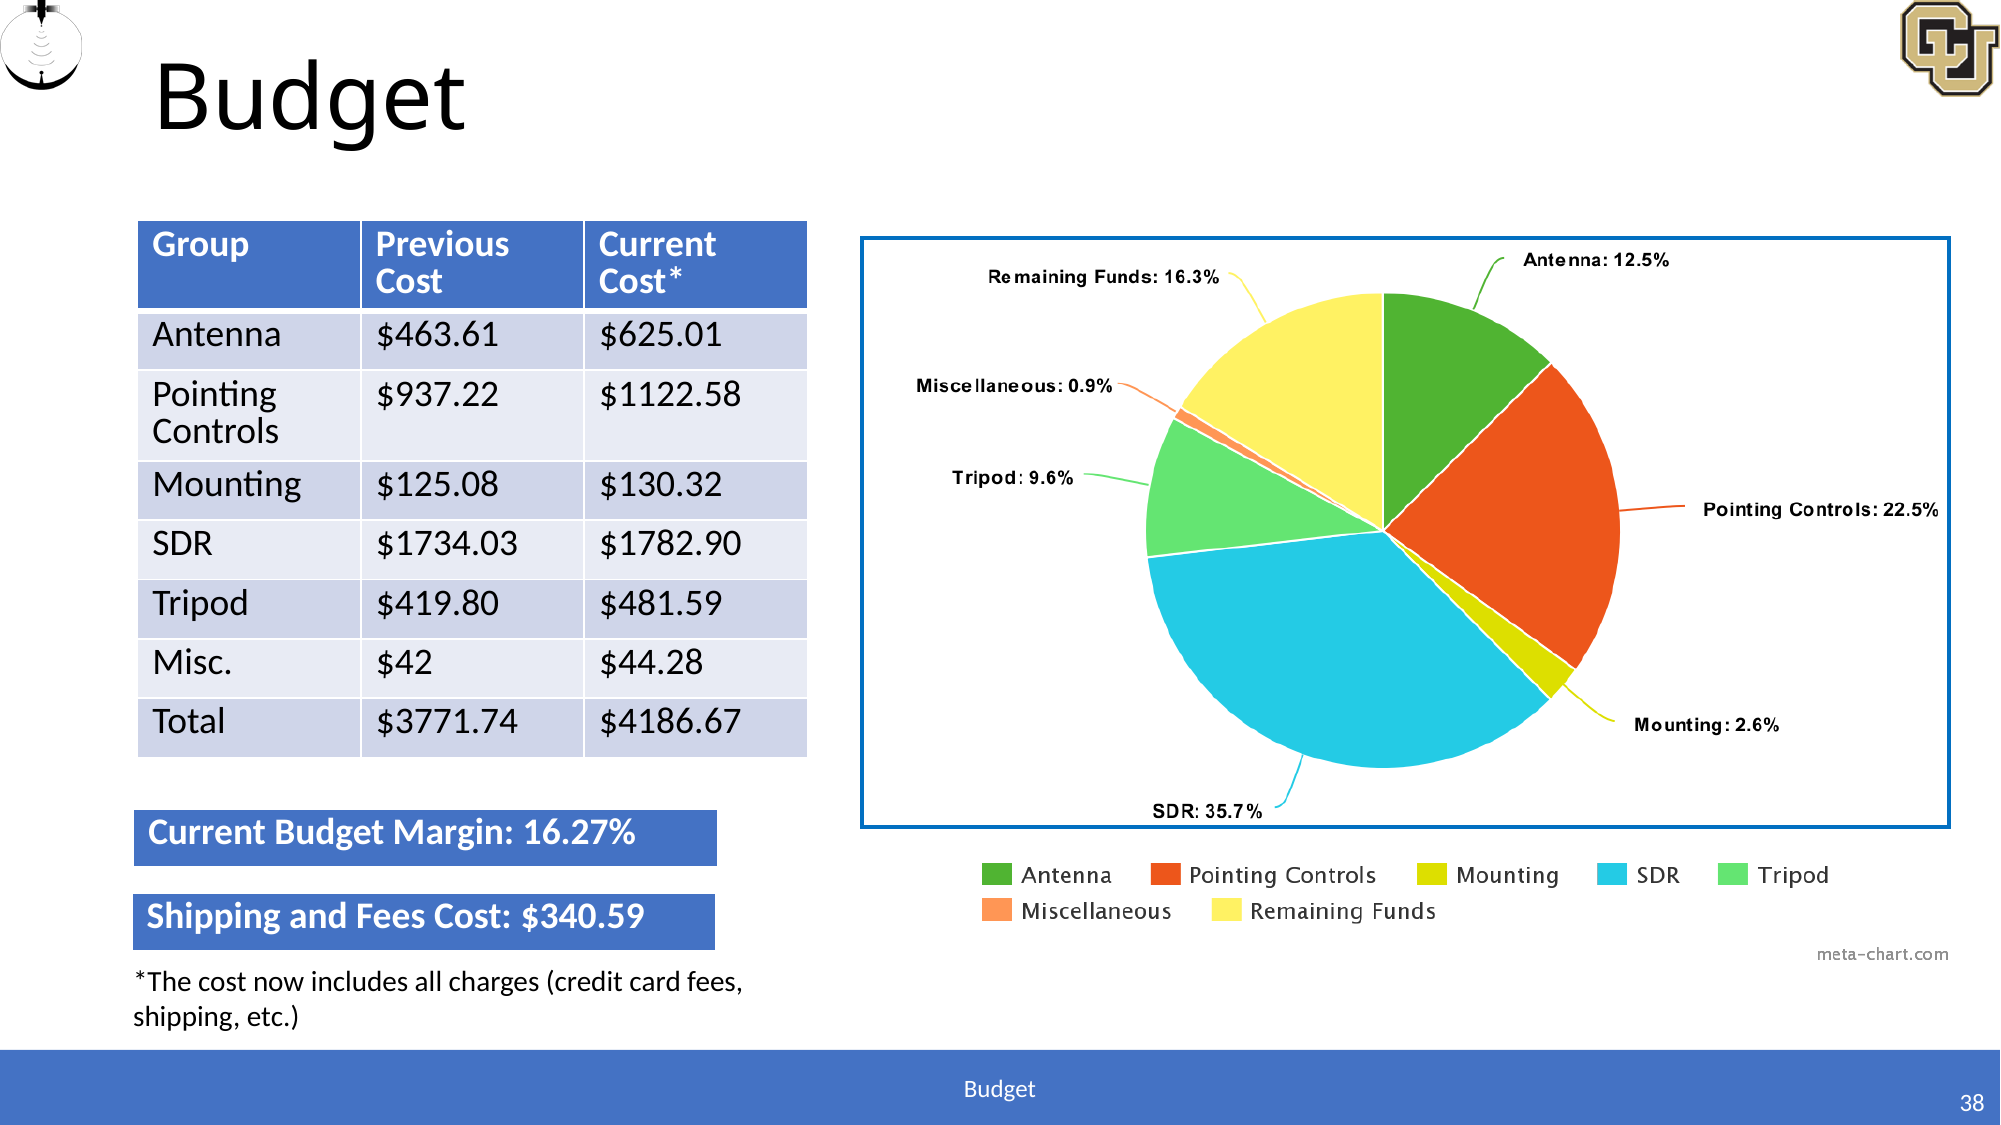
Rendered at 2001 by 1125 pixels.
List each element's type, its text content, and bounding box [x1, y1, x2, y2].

table_header Previous Cost [362, 221, 583, 308]
table_header Shipping and Fees Cost: ​$340.59 [133, 894, 715, 950]
table_header Group​ [138, 221, 360, 308]
table_cell Mounting​ [138, 462, 360, 519]
table_cell $937.22​ [362, 371, 583, 460]
table_header Current Cost* [585, 221, 807, 308]
table_cell $463.61​ [362, 314, 583, 369]
text_box *The cost now includes all charges (credit card fees, shipping, etc.) [118, 955, 826, 1040]
picture [1900, 0, 2000, 97]
table_cell Tripod​ [138, 580, 360, 638]
table_cell $419.80​ [362, 580, 583, 638]
table_cell $1122.58 [585, 371, 807, 460]
title Budget [137, 3, 1863, 198]
table_header Current Budget Margin: 16.27%​ [134, 810, 717, 866]
table_cell Pointing Controls​ [138, 371, 360, 460]
table_cell $42​ [362, 640, 583, 697]
table_cell Antenna​ [138, 314, 360, 369]
table_cell $625.01 [585, 314, 807, 369]
table_cell $1734.03​ [362, 521, 583, 579]
table_cell Misc.​ [138, 640, 360, 697]
table_cell $125.08​ [362, 462, 583, 519]
table_cell $1782.90 [585, 521, 807, 579]
table_cell Total​ [138, 699, 360, 757]
table_cell $130.32 [585, 462, 807, 519]
table_cell SDR​ [138, 521, 360, 579]
picture [843, 219, 1967, 969]
table_cell $4186.67 [585, 699, 807, 757]
table_cell $44.28 [585, 640, 807, 697]
footer Budget [0, 1049, 2000, 1125]
table_cell $481.59 [585, 580, 807, 638]
table_cell $3771.74​ [362, 699, 583, 757]
slide_number 38 [1550, 1078, 2000, 1125]
picture [0, 0, 82, 97]
